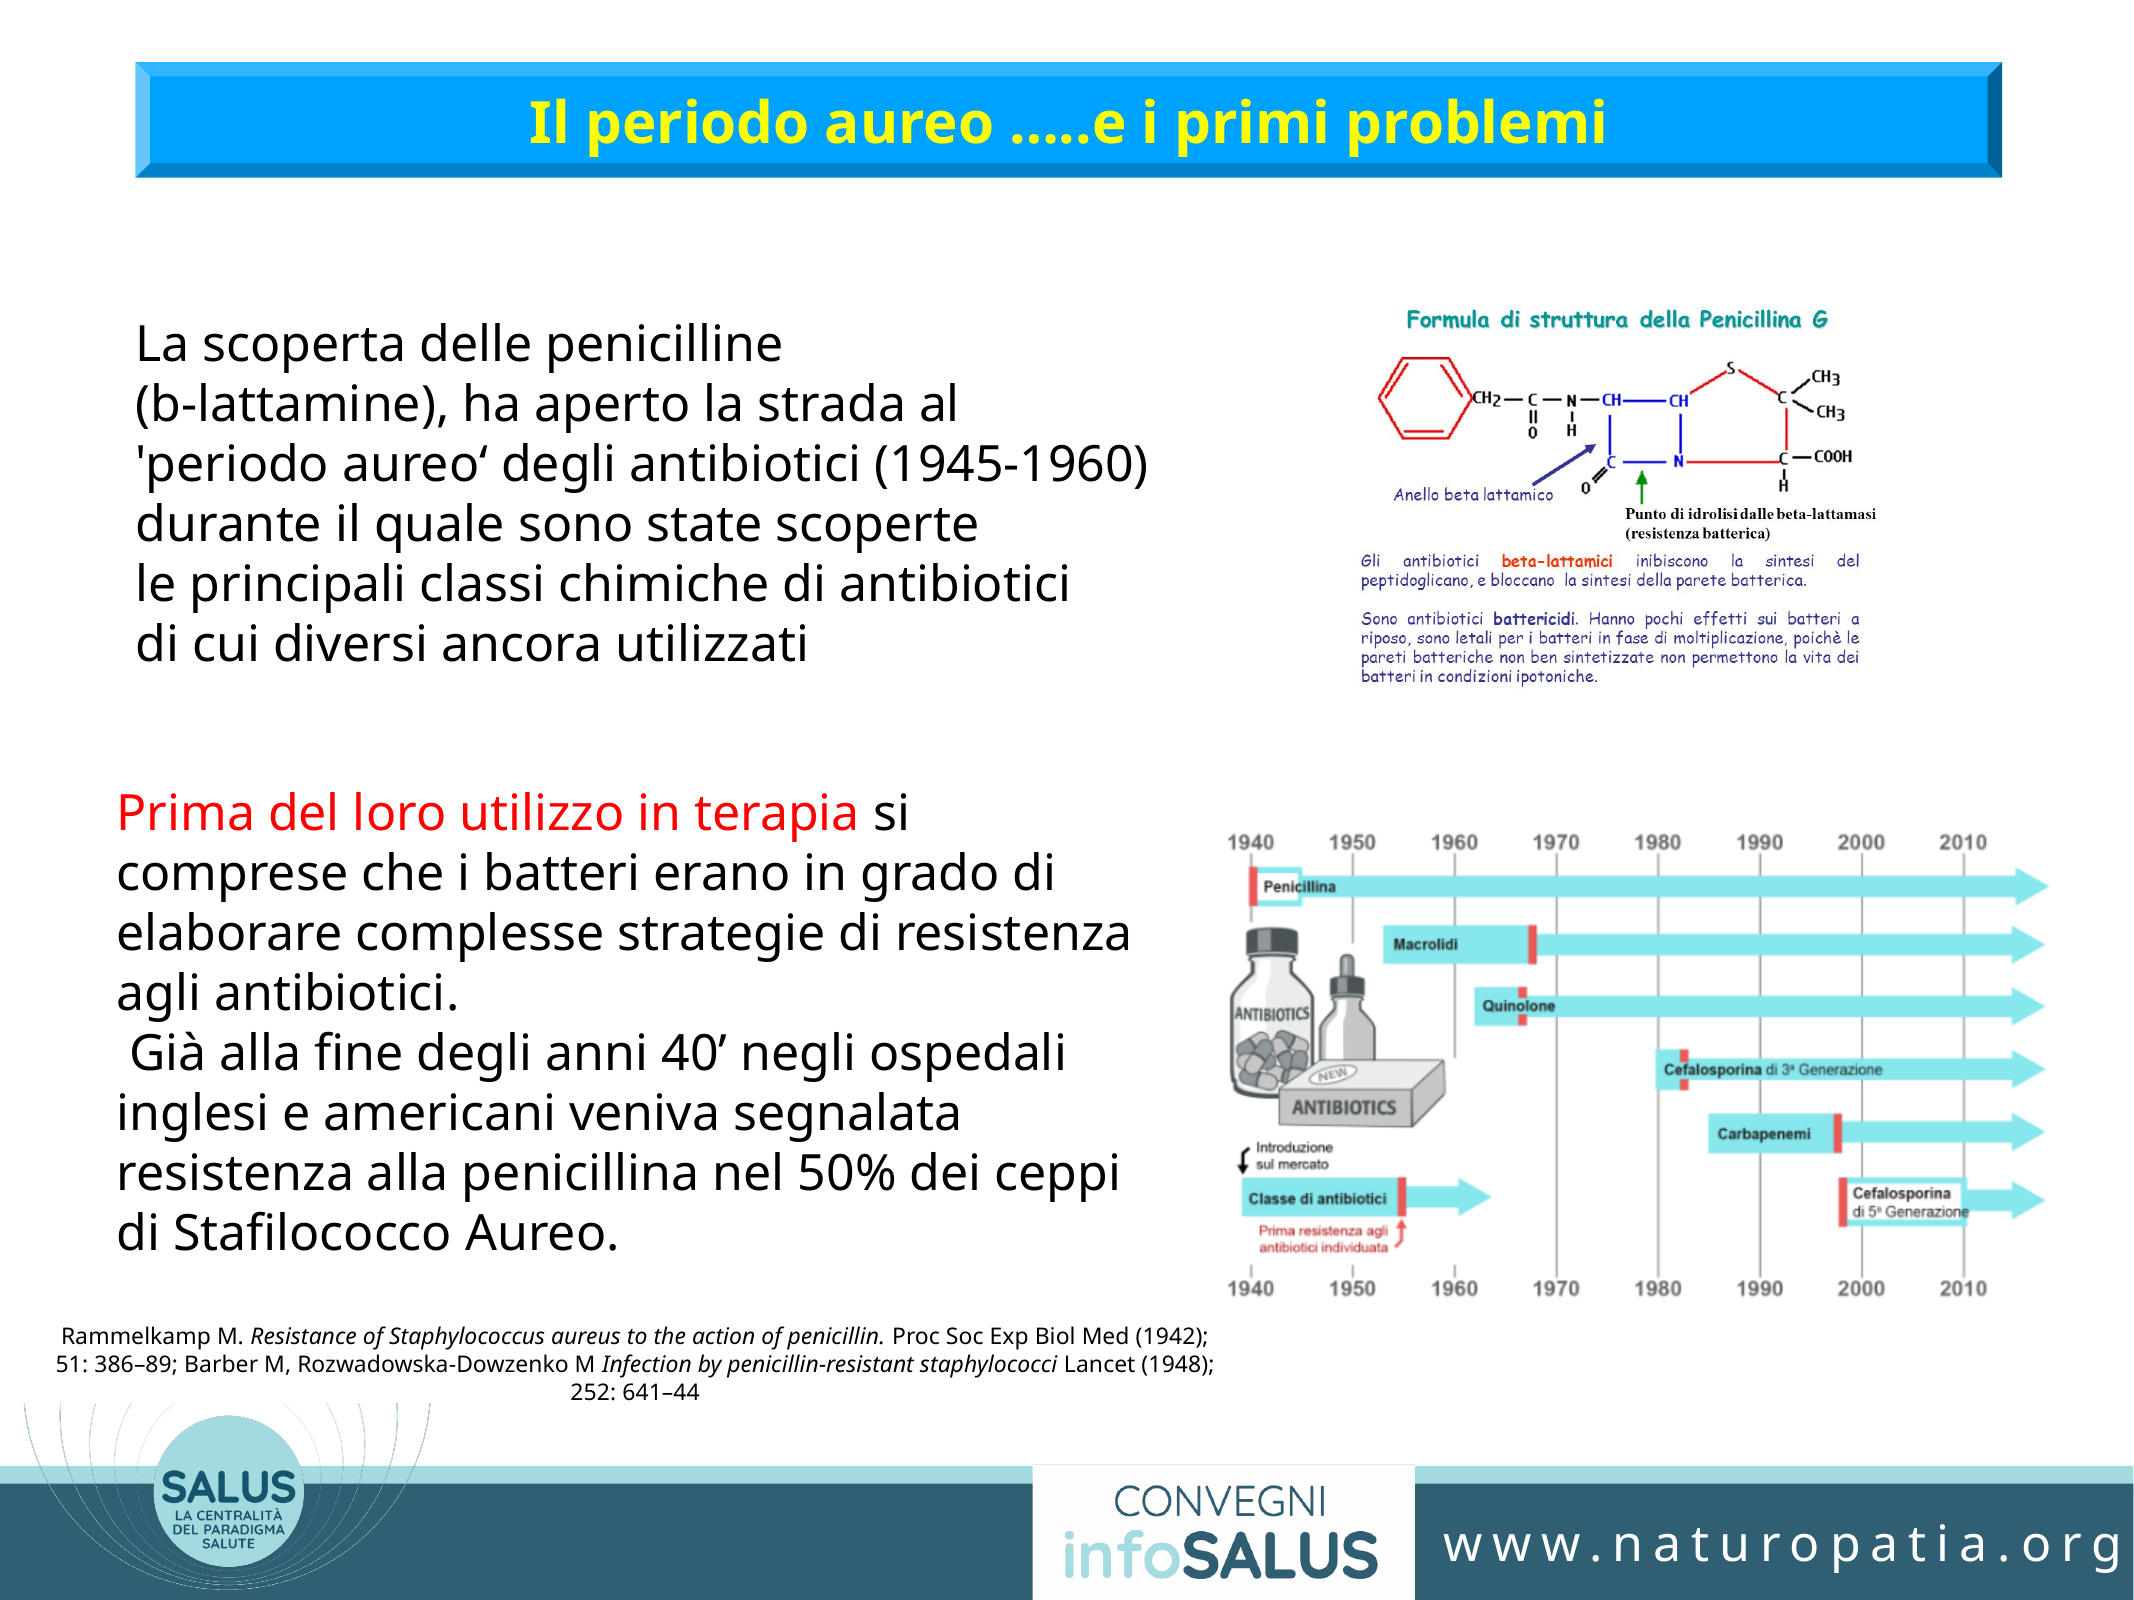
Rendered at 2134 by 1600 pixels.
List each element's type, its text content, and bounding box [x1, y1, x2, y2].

picture [1330, 277, 1908, 711]
picture [23, 1403, 431, 1590]
text_box La scoperta delle penicilline (b-lattamine), ha aperto la strada al 'periodo aureo‘ degli antibiotici (1945-1960) durante il quale sono state scoperte le principali classi chimiche di antibiotici di cui diversi ancora utilizzati [120, 304, 1330, 680]
picture [1032, 1455, 1415, 1600]
text_box Rammelkamp M. Resistance of Staphylococcus aureus to the action of penicillin. Proc Soc Exp Biol Med (1942); 51: 386–89; Barber M, Rozwadowska-Dowzenko M Infection by penicillin-resistant staphylococci Lancet (1948); 252: 641–44 [35, 1314, 1236, 1412]
picture [1213, 809, 2055, 1319]
text_box Prima del loro utilizzo in terapia si comprese che i batteri erano in grado di elaborare complesse strategie di resistenza agli antibiotici. Già alla fine degli anni 40’ negli ospedali inglesi e americani veniva segnalata resistenza alla penicillina nel 50% dei ceppi di Stafilococco Aureo. [101, 773, 1169, 1269]
text_box Il periodo aureo …..e i primi problemi [135, 62, 2003, 178]
